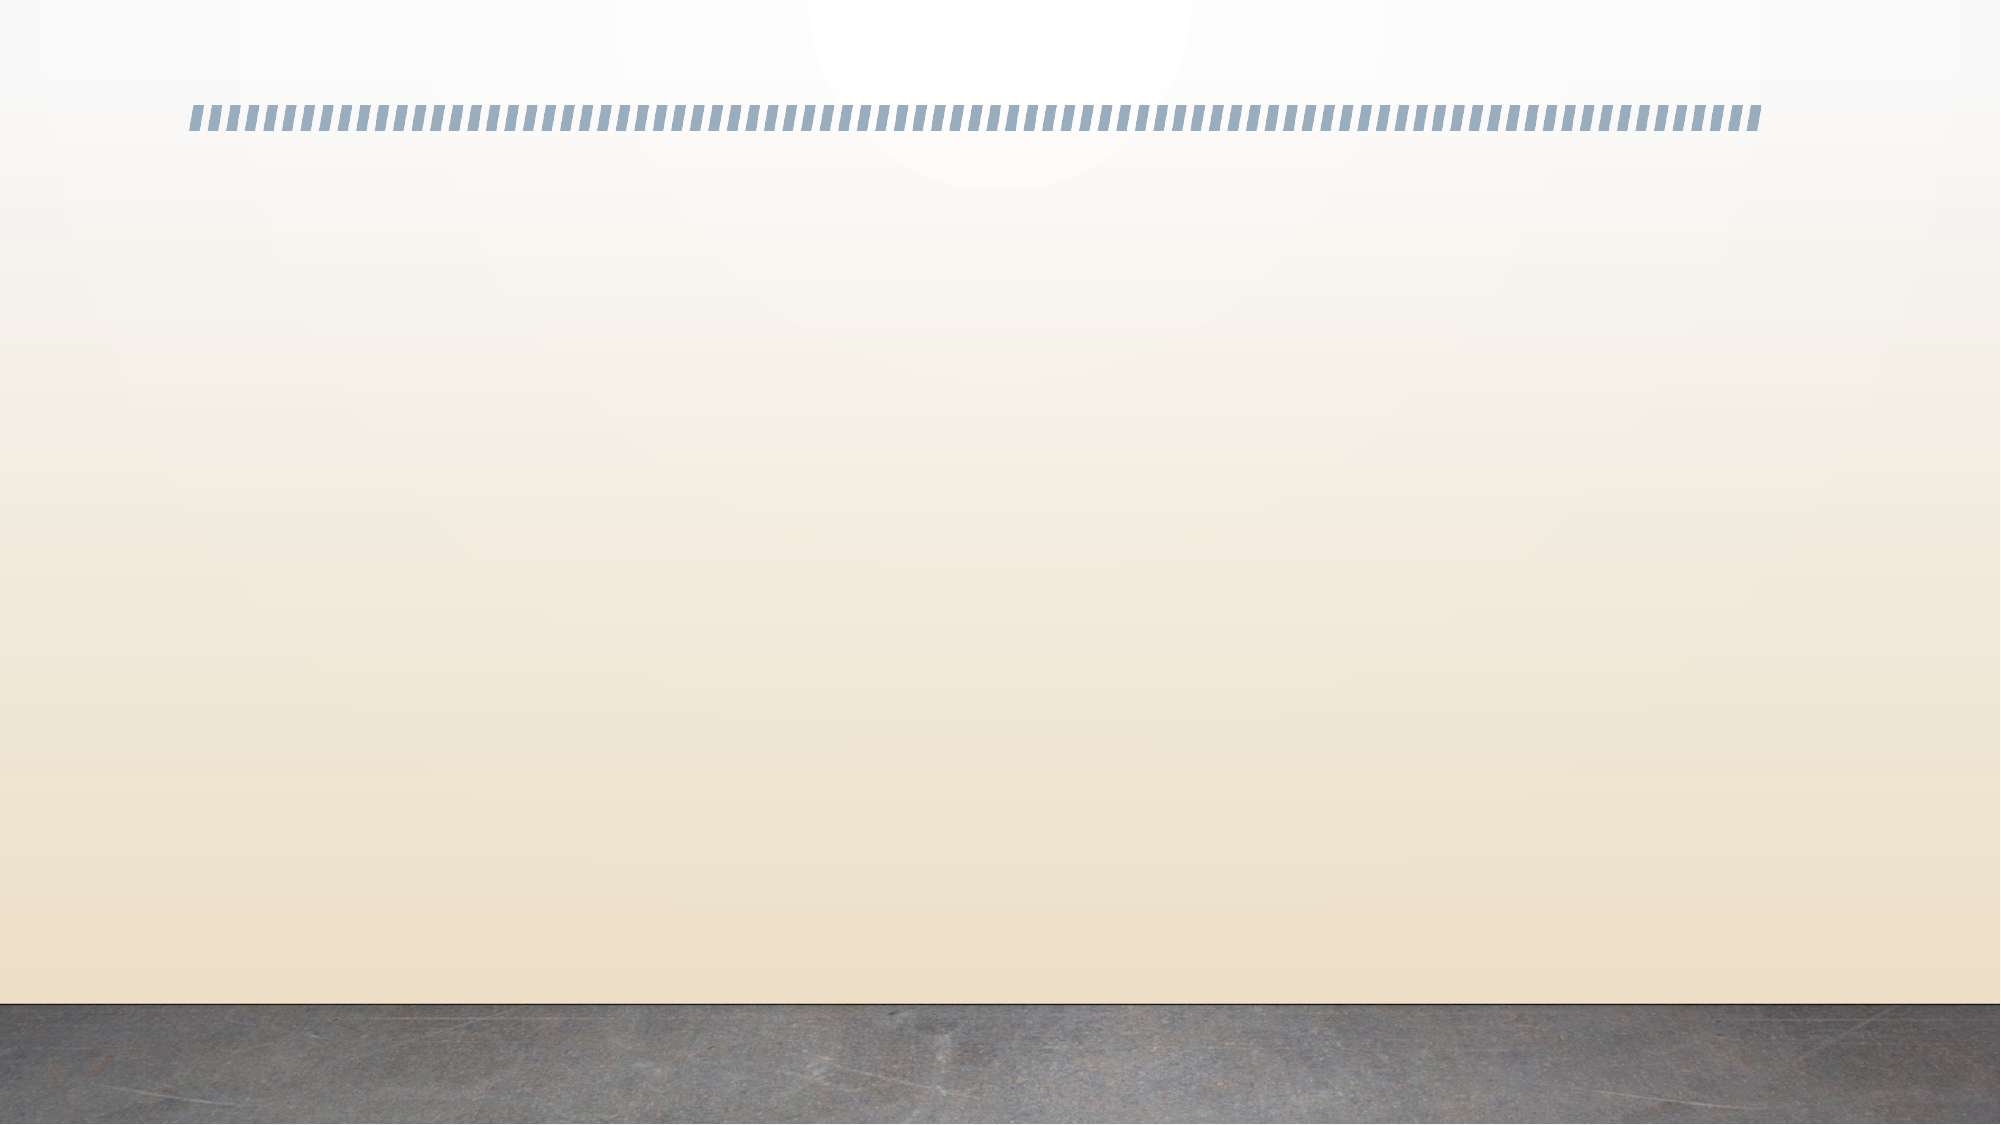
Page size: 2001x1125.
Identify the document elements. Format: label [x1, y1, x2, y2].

picture [0, 1004, 2000, 1124]
